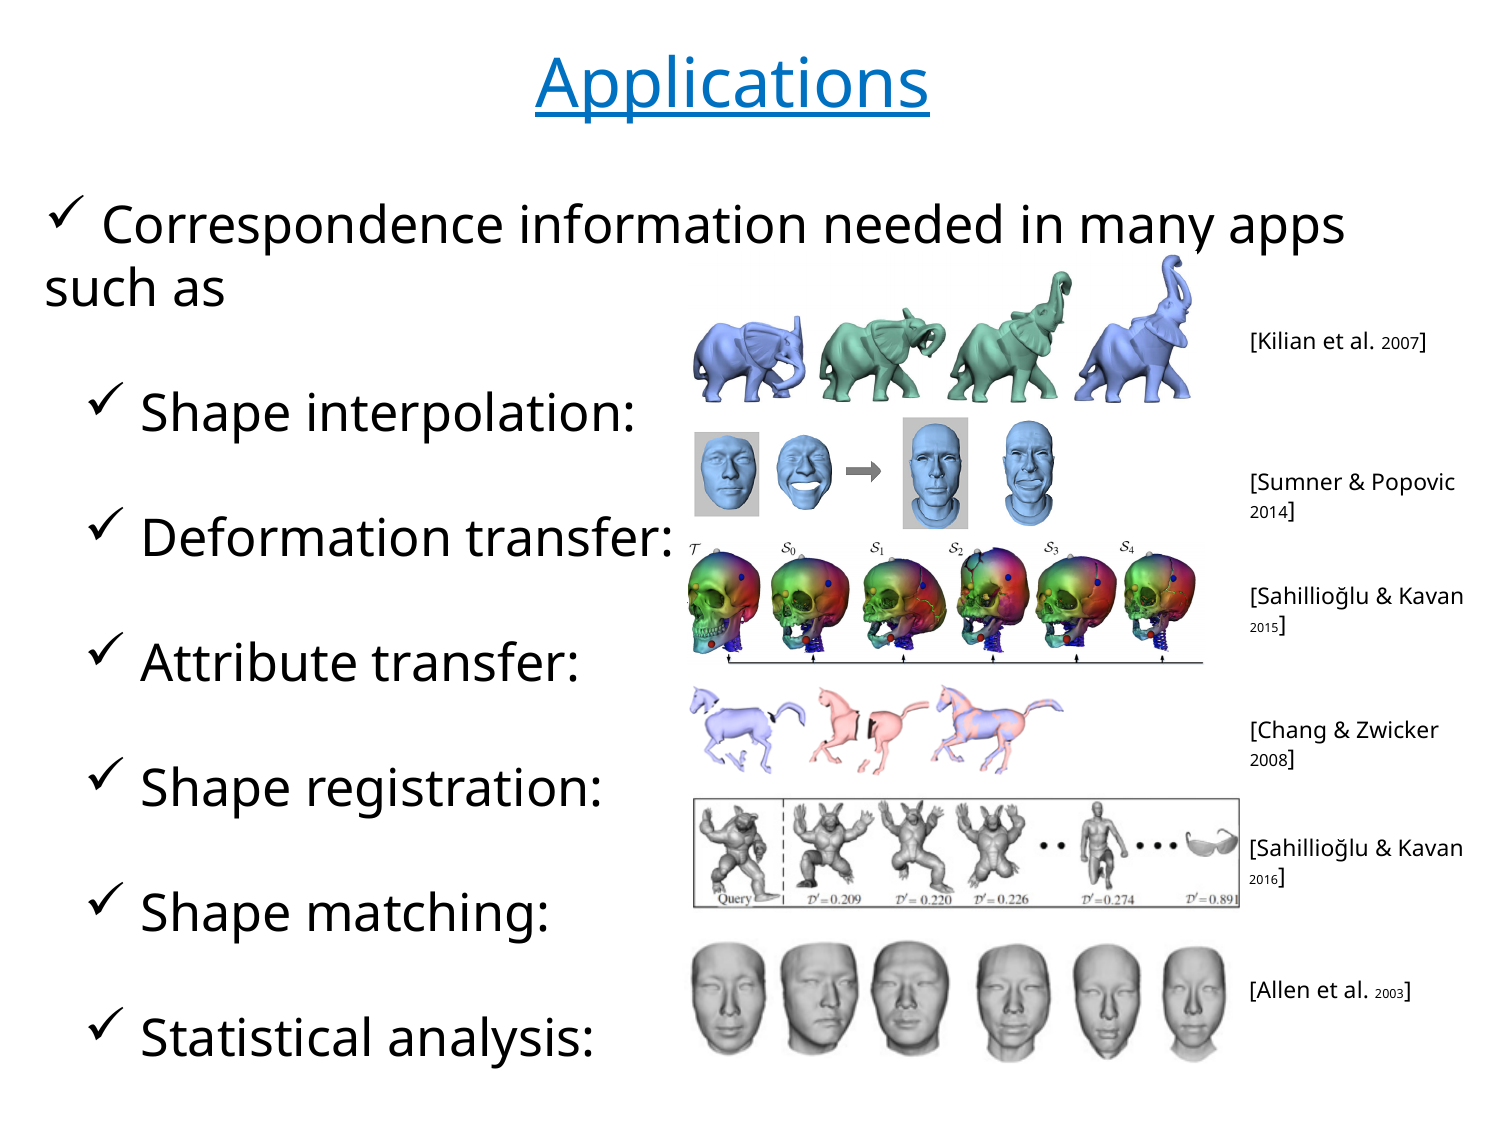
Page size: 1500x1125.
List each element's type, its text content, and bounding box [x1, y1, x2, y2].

picture [683, 251, 1197, 407]
text_box Applications [194, 30, 1271, 174]
text_box [Allen et al. 2003] [1242, 968, 1500, 1011]
text_box Correspondence information needed in many apps such as Shape interpolation: Deformation transfer: Attribute transfer: Shape registration: Shape matching: Statistical analysis: [29, 184, 1471, 1125]
text_box [Chang & Zwicker 2008] [1235, 708, 1500, 779]
text_box [Sahillioğlu & Kavan 2016] [1252, 826, 1500, 897]
text_box [Kilian et al. 2007] [1235, 318, 1483, 361]
picture [686, 680, 1069, 779]
picture [686, 791, 1247, 914]
text_box [Sahillioğlu & Kavan 2015] [1235, 574, 1500, 644]
picture [680, 934, 1237, 1071]
picture [686, 536, 1206, 668]
picture [683, 415, 1056, 533]
text_box [Sumner & Popovic 2014] [1235, 460, 1500, 531]
